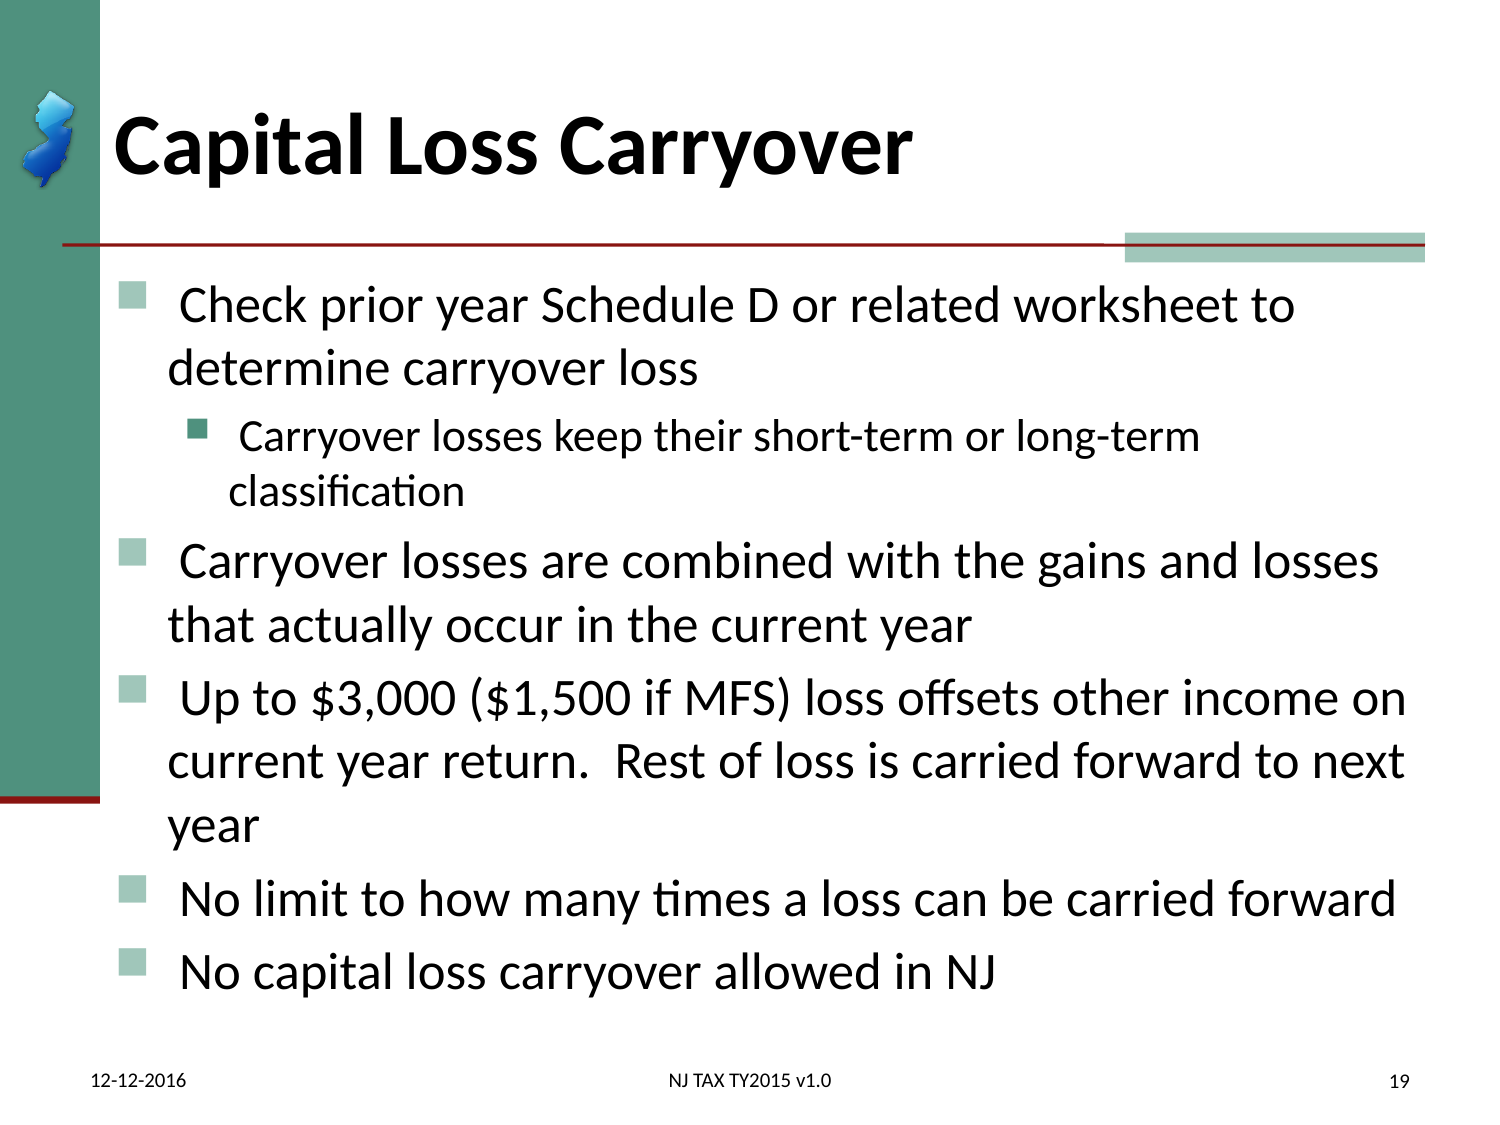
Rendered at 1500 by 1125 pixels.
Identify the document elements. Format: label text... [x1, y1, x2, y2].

picture [0, 88, 101, 190]
title Capital Loss Carryover [99, 45, 1425, 234]
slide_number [74, 1049, 401, 1100]
footer NJ TAX TY2015 v1.0 [496, 1050, 1004, 1100]
slide_number 19 [1112, 1049, 1426, 1101]
list Check prior year Schedule D or related worksheet to determine carryover loss Carryover losses keep their short-term or long-term classification Carryover losses are combined with the gains and losses that actually occur in the current year Up to $3,000 ($1,500 if MFS) loss offsets other income on current year return. Rest of loss is carried forward to next year No limit to how many times a loss can be carried forward No capital loss carryover allowed in NJ [99, 262, 1425, 1038]
